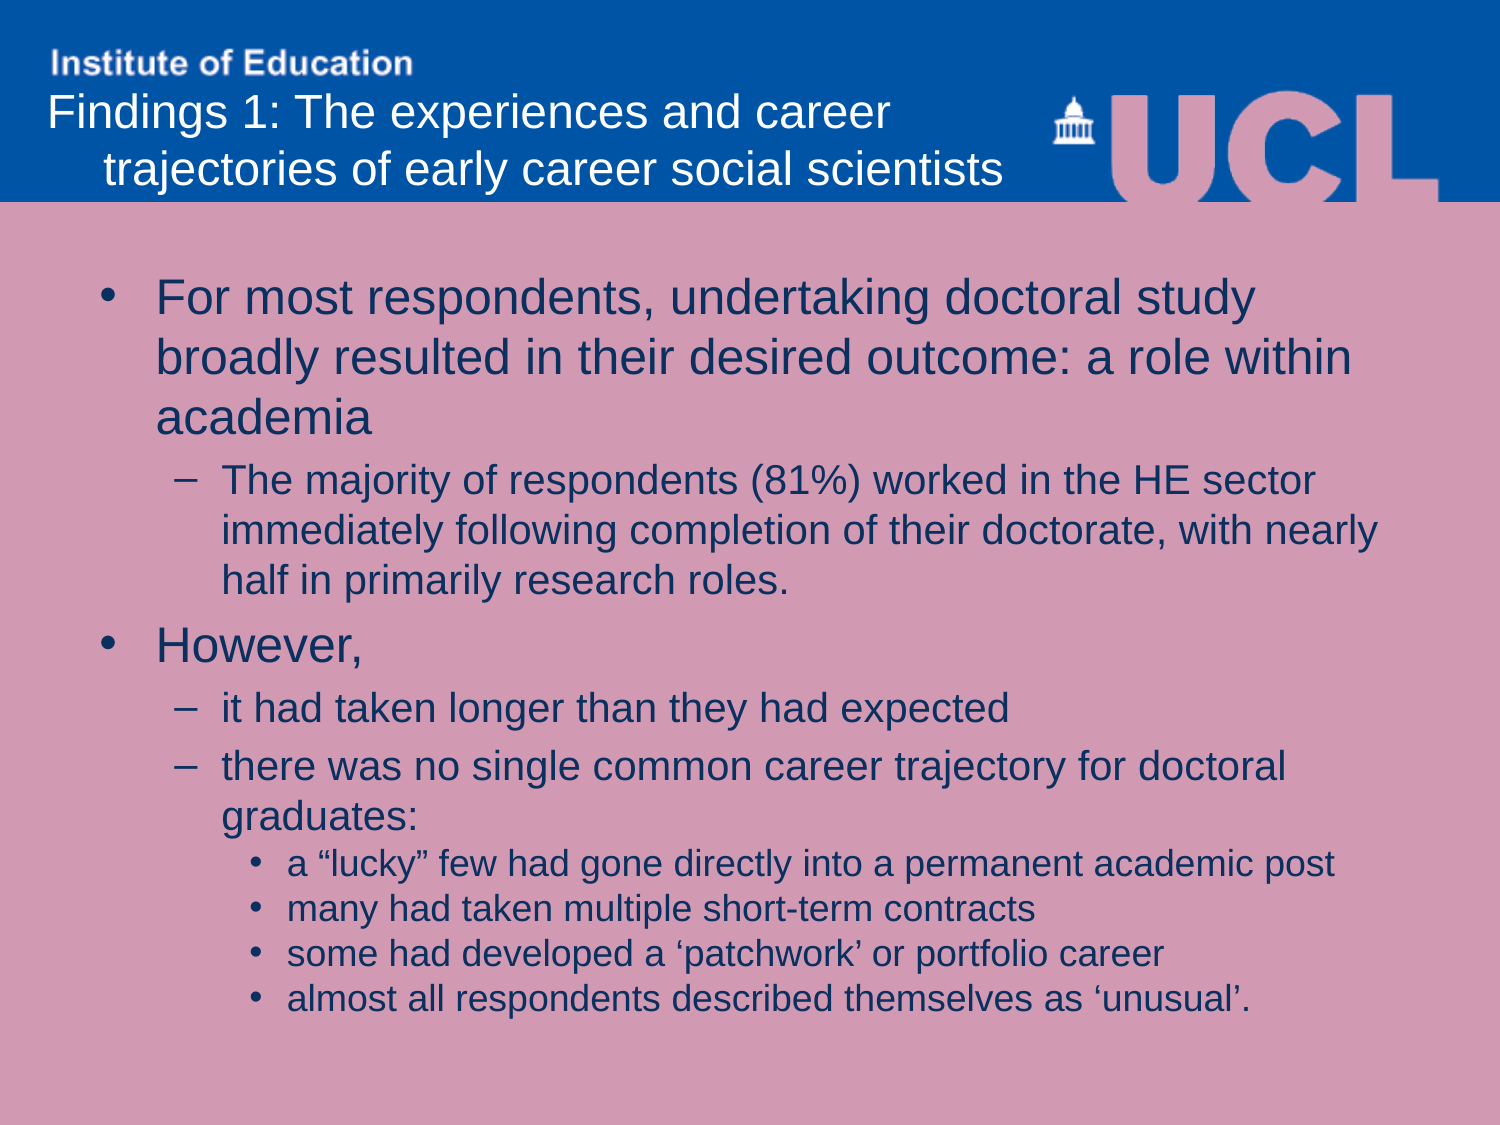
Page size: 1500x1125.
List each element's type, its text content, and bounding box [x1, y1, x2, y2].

picture [0, 0, 1500, 202]
list For most respondents, undertaking doctoral study broadly resulted in their desired outcome: a role within academia The majority of respondents (81%) worked in the HE sector immediately following completion of their doctorate, with nearly half in primarily research roles. However, it had taken longer than they had expected there was no single common career trajectory for doctoral graduates: a “lucky” few had gone directly into a permanent academic post many had taken multiple short-term contracts some had developed a ‘patchwork’ or portfolio career almost all respondents described themselves as ‘unusual’. [84, 256, 1435, 1125]
title Findings 1: The experiences and career trajectories of early career social scientists [31, 72, 1031, 179]
